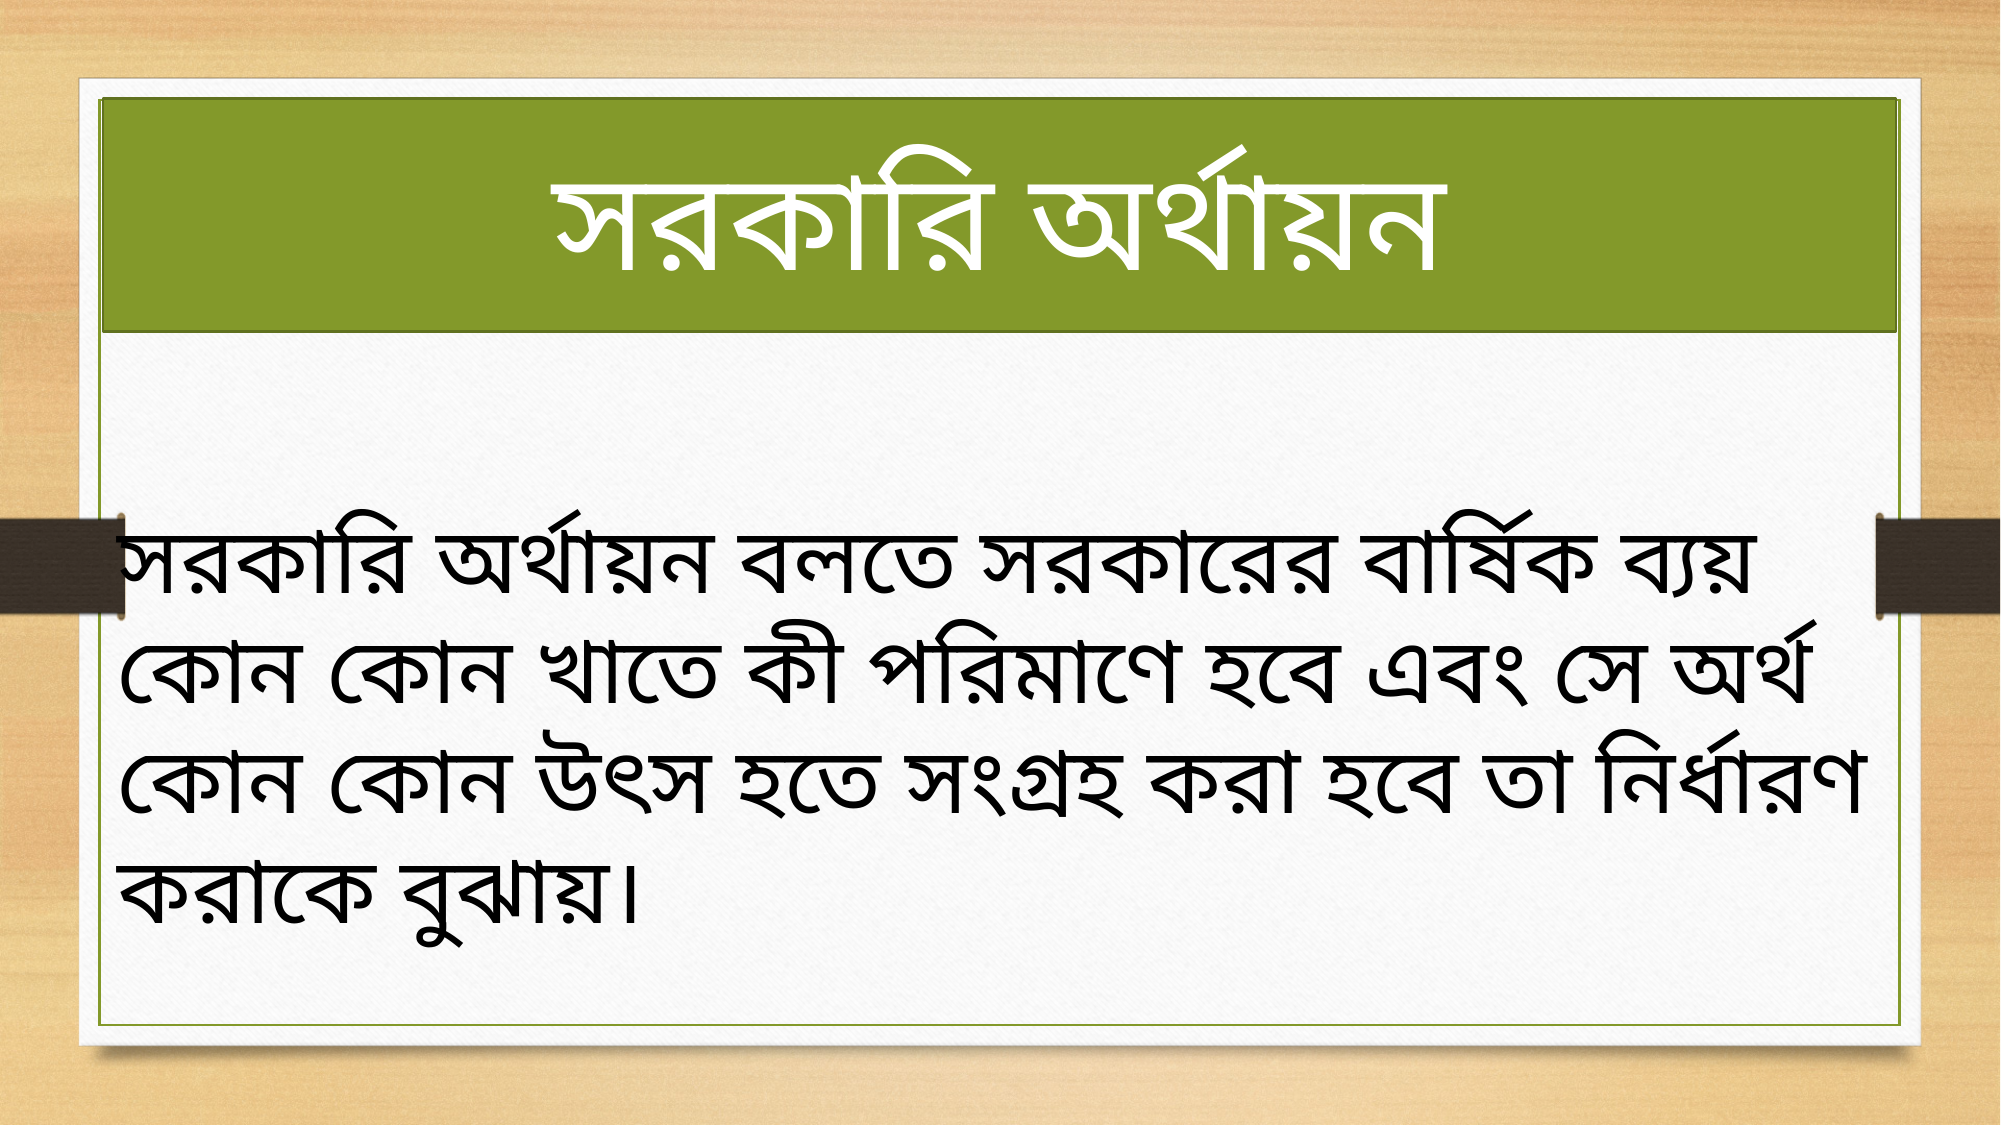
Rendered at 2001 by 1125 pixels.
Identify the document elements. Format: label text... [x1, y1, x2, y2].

text_box সরকারি অর্থায়ন [102, 97, 1897, 333]
picture [0, 0, 2001, 1125]
text_box সরকারি অর্থায়ন বলতে সরকারের বার্ষিক ব্যয় কোন কোন খাতে কী পরিমাণে হবে এবং সে অর্থ কোন কোন উৎস হতে সংগ্রহ করা হবে তা নির্ধারণ করাকে বুঝায়। [102, 494, 1897, 950]
